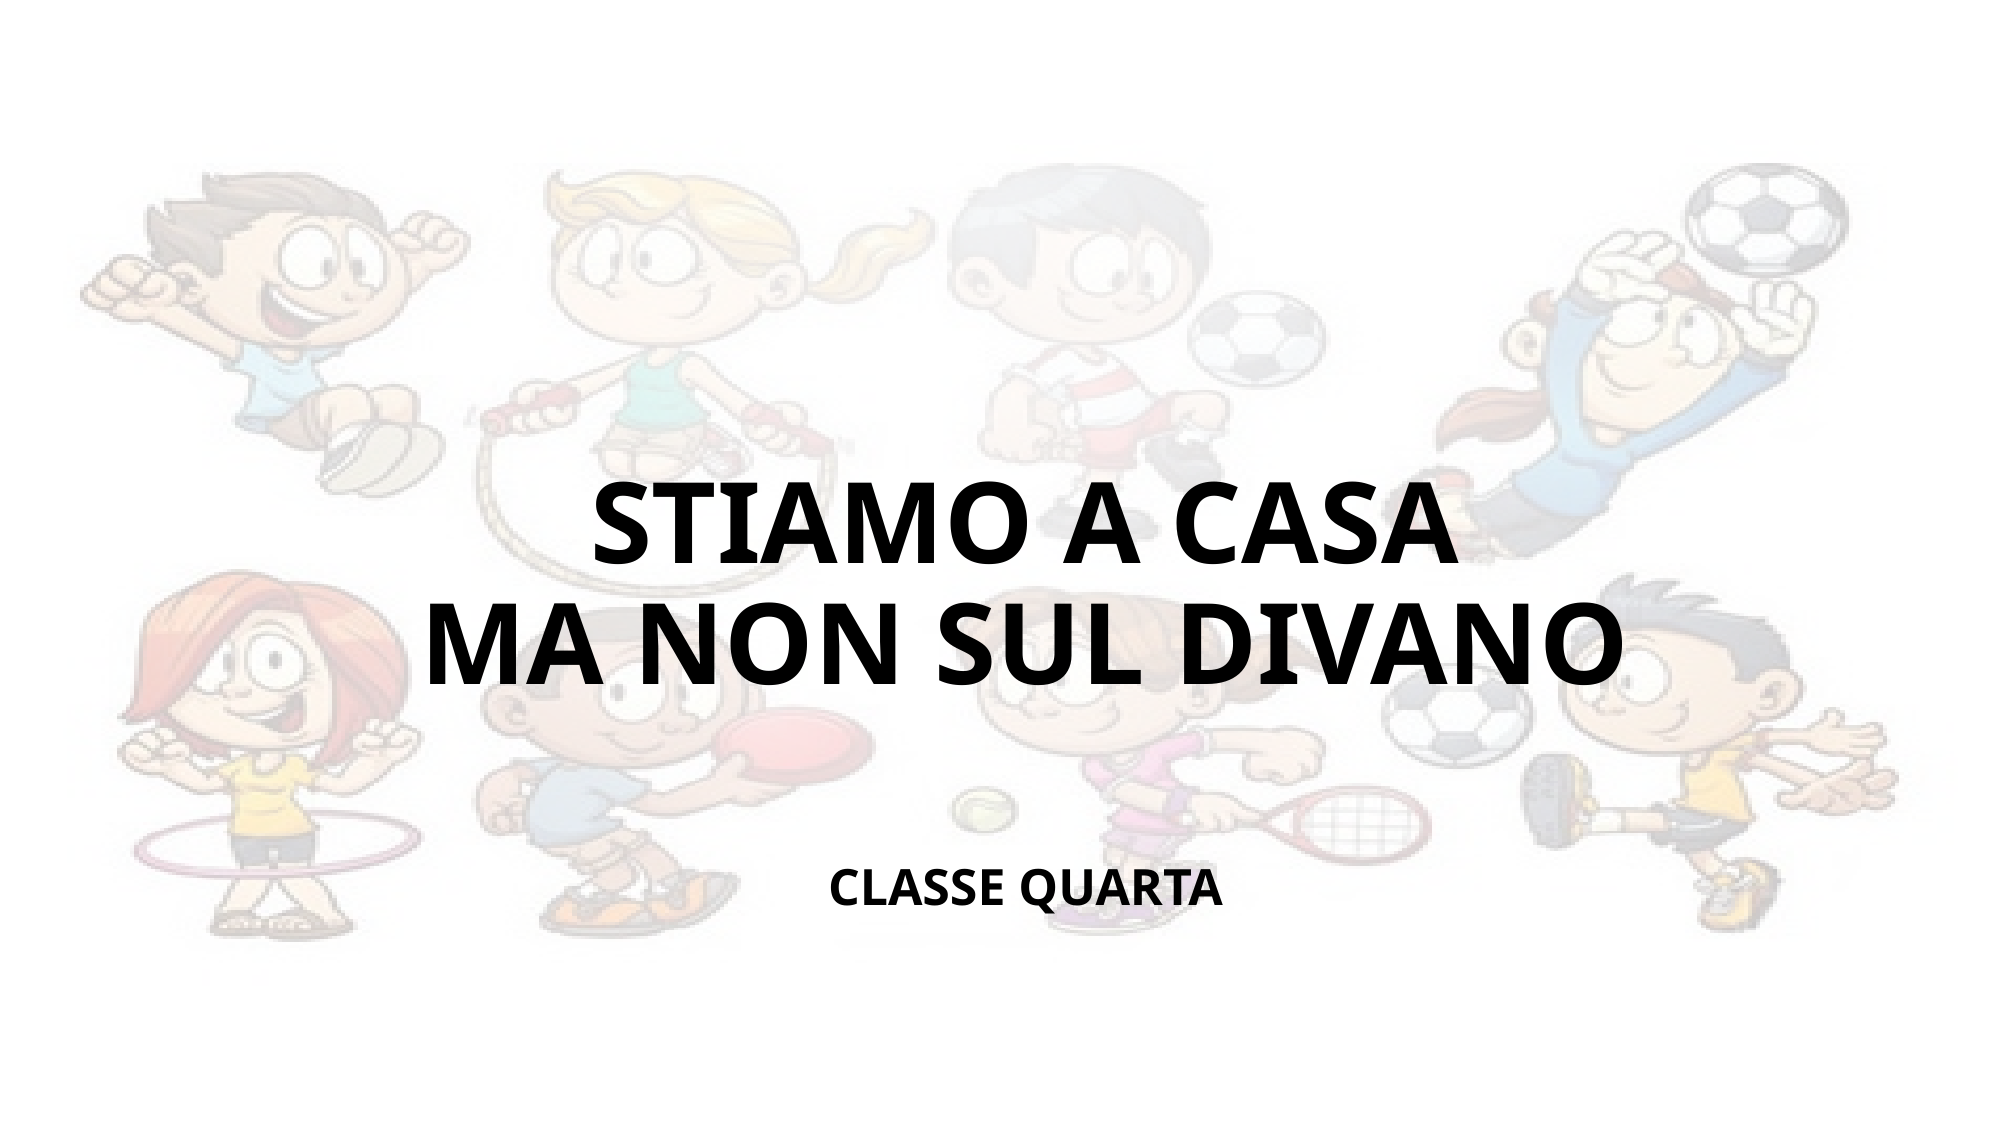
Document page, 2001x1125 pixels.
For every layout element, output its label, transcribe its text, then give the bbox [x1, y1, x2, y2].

text_box CLASSE QUARTA [813, 848, 1239, 924]
text_box STIAMO A CASA MA NON SUL DIVANO [162, 478, 1888, 697]
